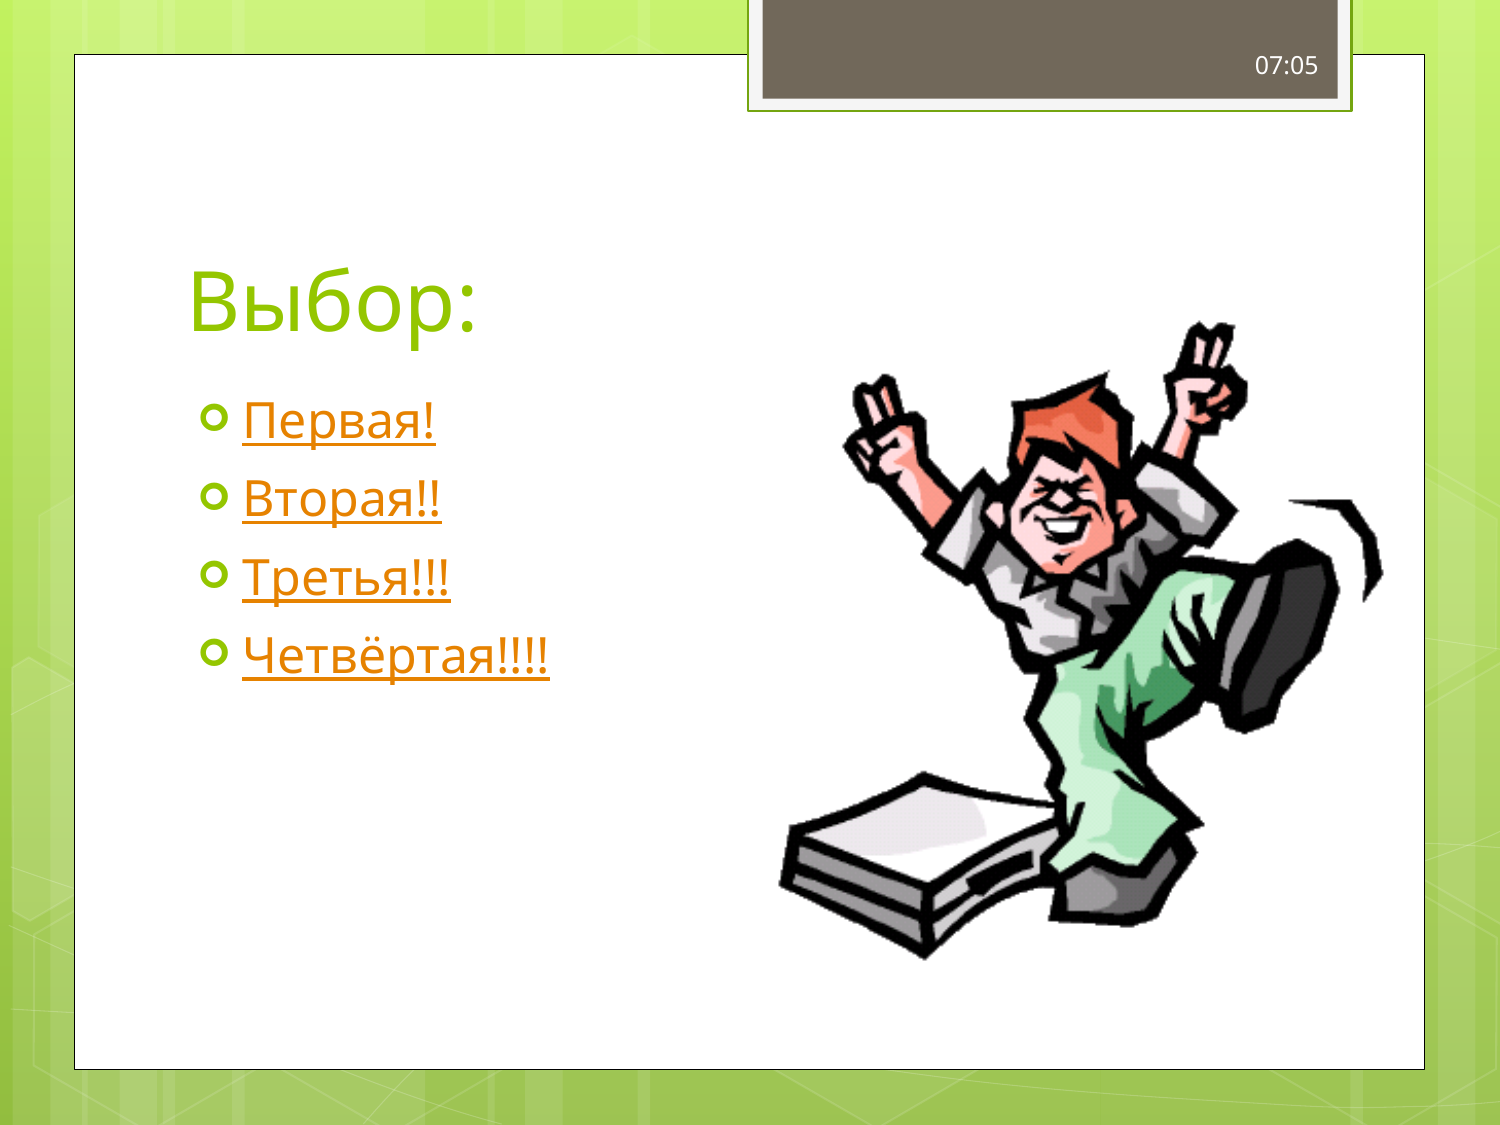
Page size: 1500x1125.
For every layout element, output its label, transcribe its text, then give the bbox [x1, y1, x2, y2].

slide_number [983, 36, 1334, 97]
list Первая! Вторая!! Третья!!! Четвёртая!!!! [171, 381, 767, 957]
title Выбор: [171, 168, 1324, 357]
picture [773, 315, 1388, 965]
